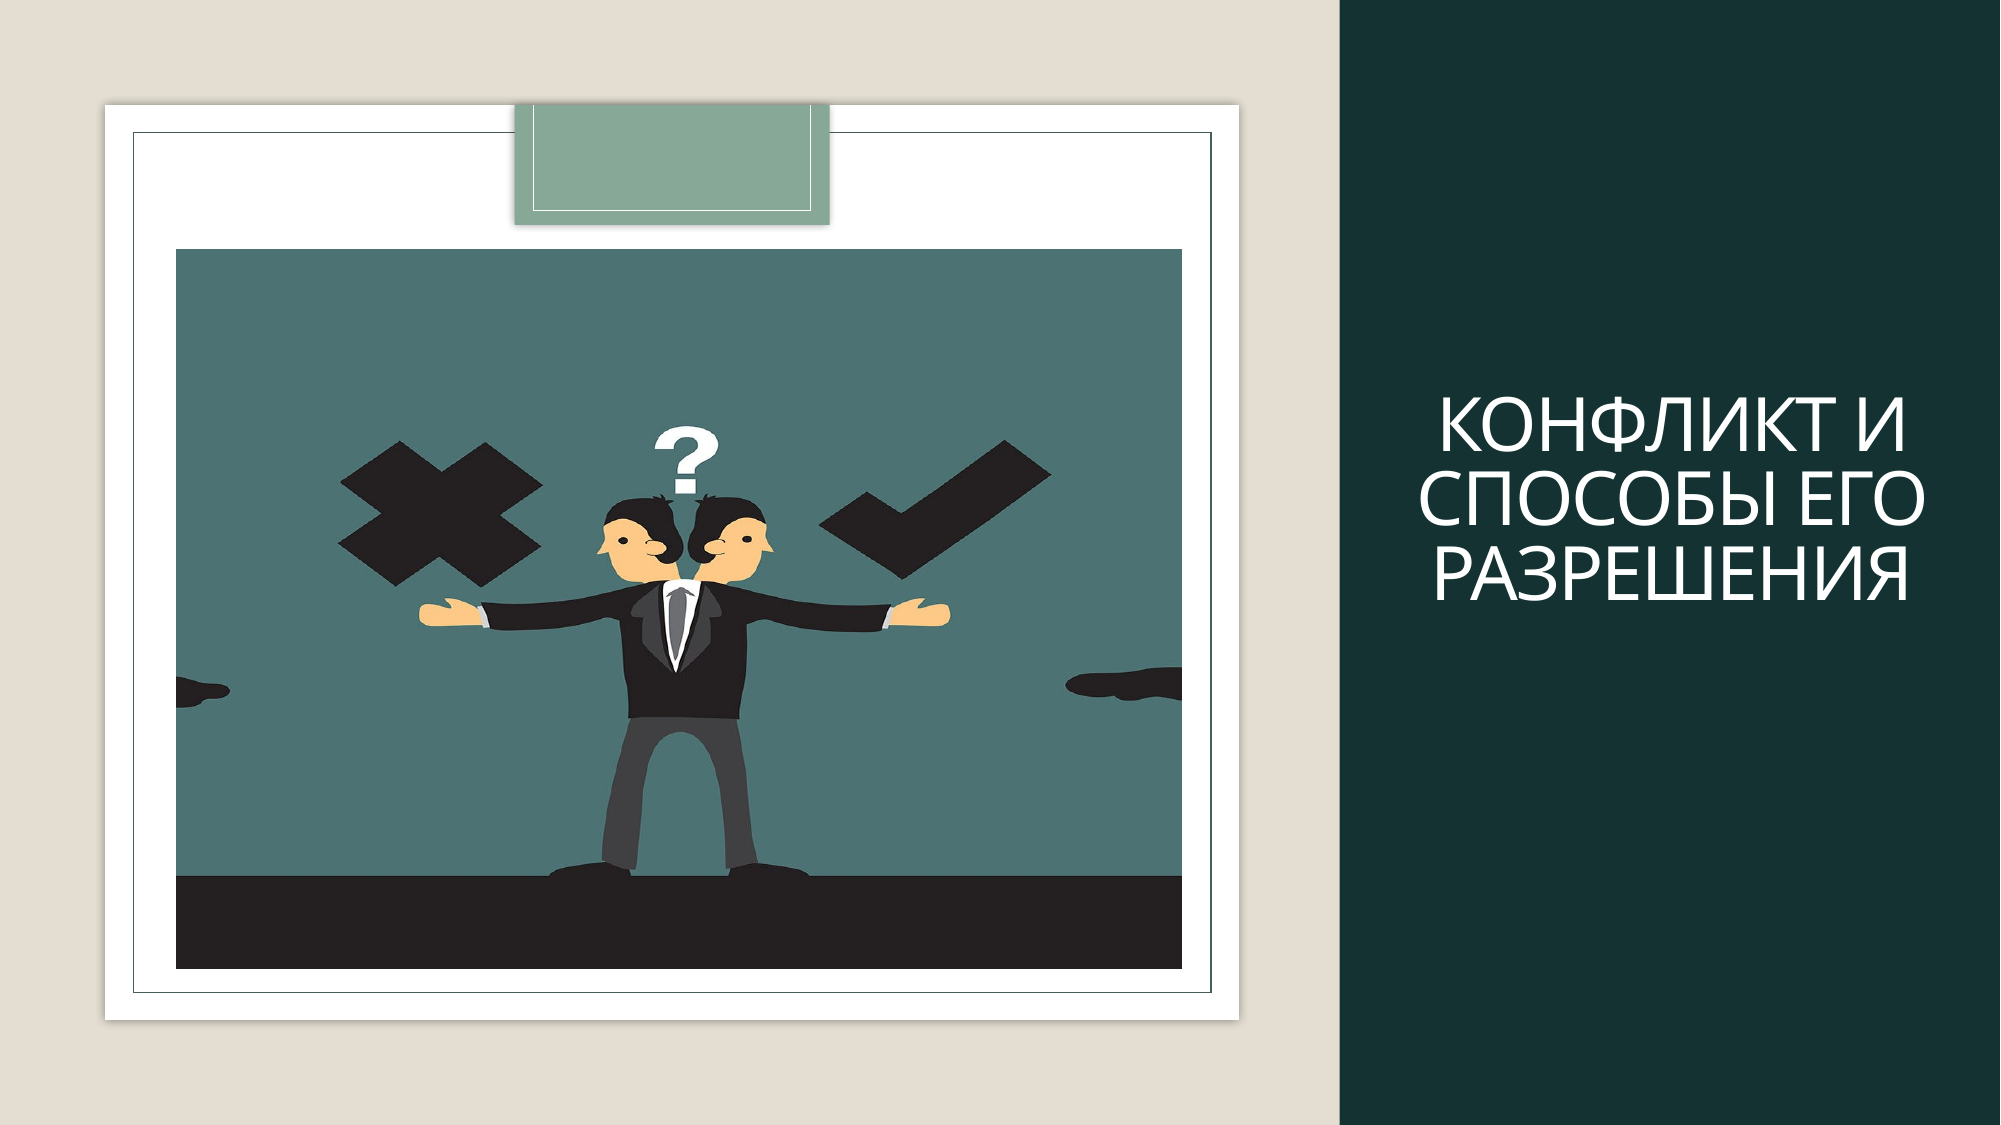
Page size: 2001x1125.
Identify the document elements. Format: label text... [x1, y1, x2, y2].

text_box [133, 132, 1211, 993]
title Конфликт и способы его разрешения [1389, 236, 1955, 771]
text_box [1341, 0, 2000, 1125]
text_box [105, 105, 1239, 1020]
text_box [514, 104, 831, 226]
text_box [0, 0, 1341, 1125]
picture [176, 249, 1182, 969]
